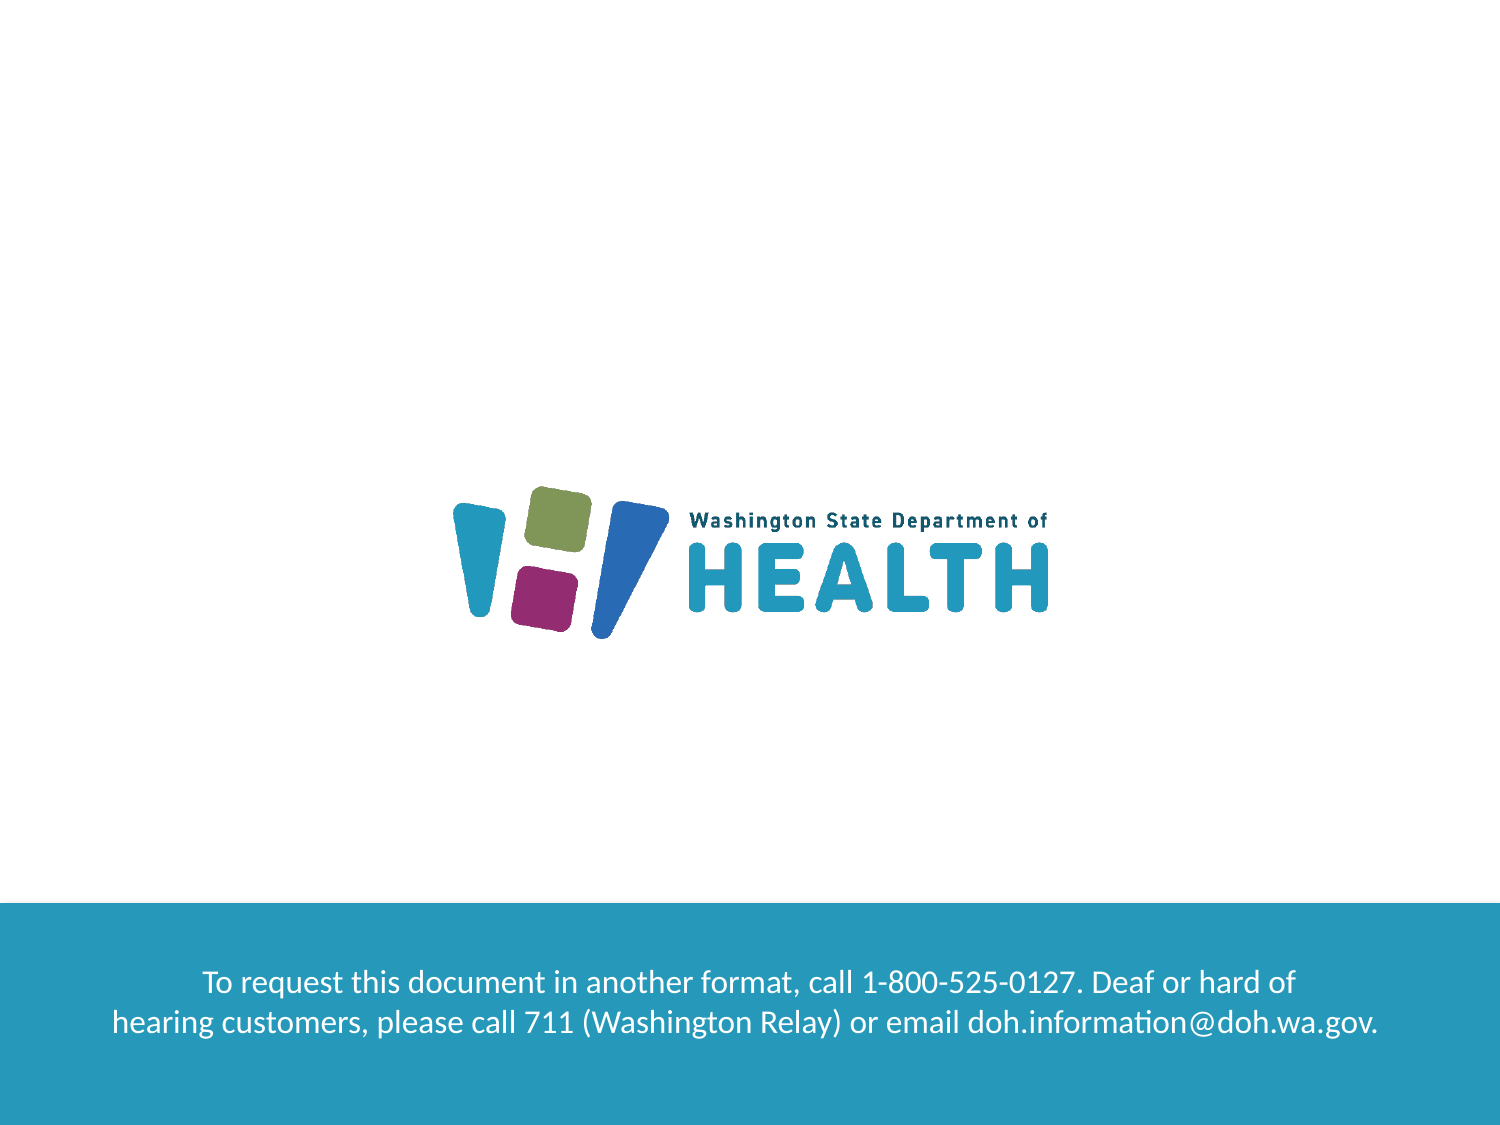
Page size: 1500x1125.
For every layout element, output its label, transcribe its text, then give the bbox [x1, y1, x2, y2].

text_box To request this document in another format, call 1-800-525-0127. Deaf or hard of hearing customers, please call 711 (Washington Relay) or email doh.information@doh.wa.gov. [0, 952, 1500, 1048]
picture [434, 469, 1066, 656]
